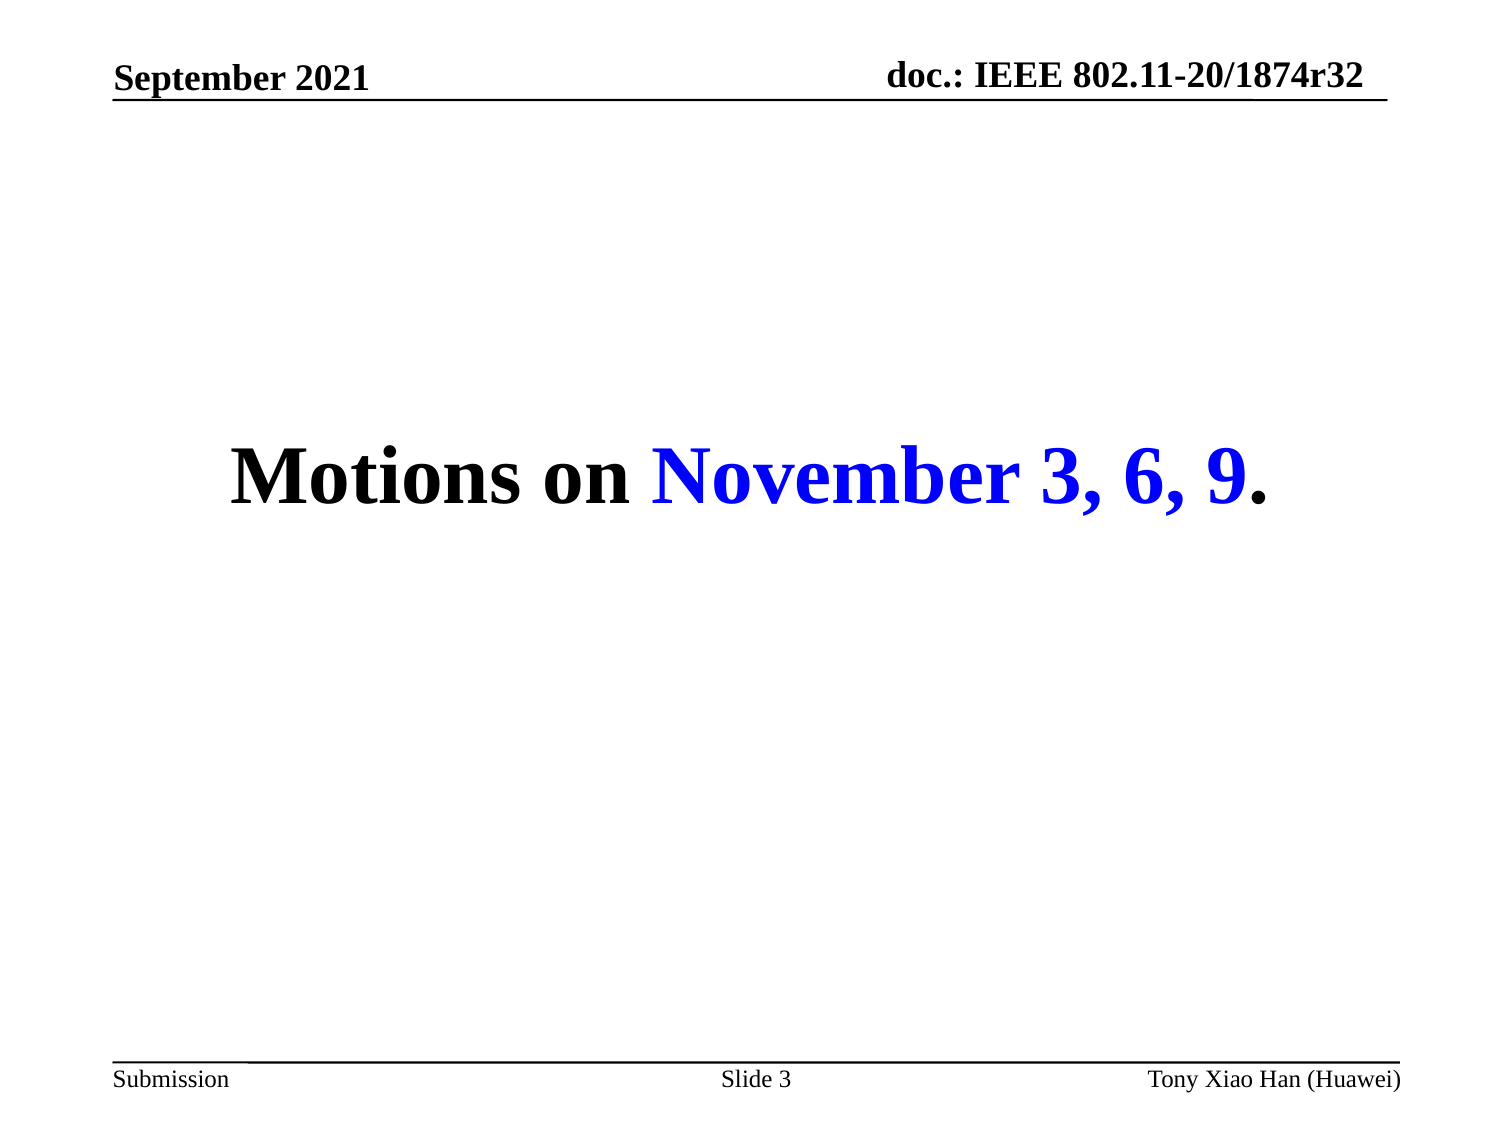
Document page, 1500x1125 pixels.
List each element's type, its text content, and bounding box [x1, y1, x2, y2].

text_box Motions on November 3, 6, 9. [112, 412, 1388, 950]
footer Tony Xiao Han (Huawei) [999, 1061, 1402, 1093]
slide_number Slide 3 [712, 1061, 800, 1093]
